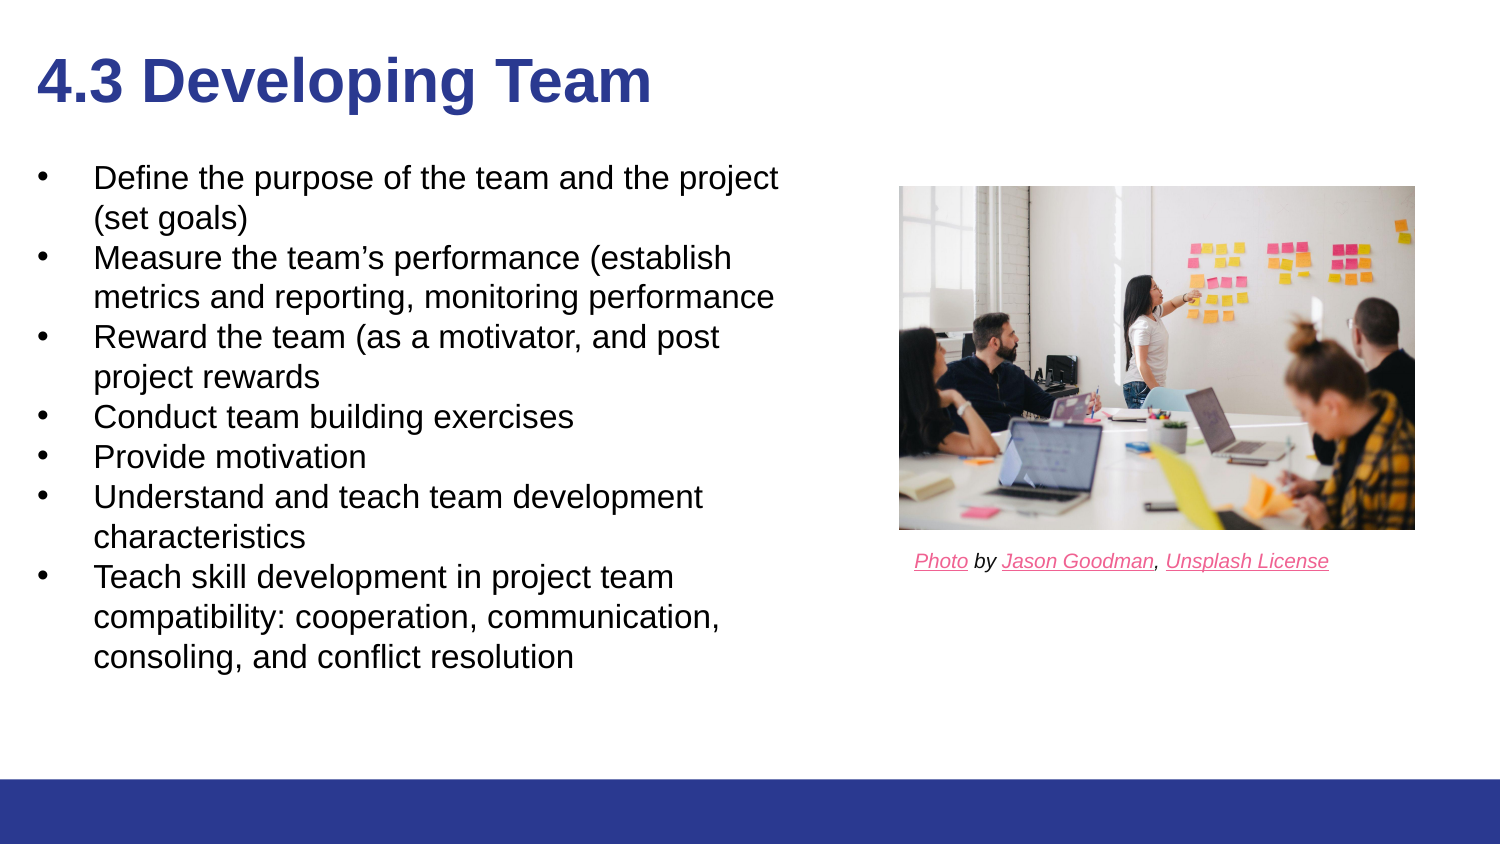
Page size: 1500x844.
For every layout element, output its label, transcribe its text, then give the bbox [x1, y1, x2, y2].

picture [899, 186, 1415, 530]
text_box Define the purpose of the team and the project (set goals) Measure the team’s performance (establish metrics and reporting, monitoring performance Reward the team (as a motivator, and post project rewards Conduct team building exercises Provide motivation Understand and teach team development characteristics Teach skill development in project team compatibility: cooperation, communication, consoling, and conflict resolution [22, 148, 807, 683]
title 4.3 Developing Team [22, 24, 1426, 125]
text_box Photo by Jason Goodman, Unsplash License [899, 536, 1415, 586]
